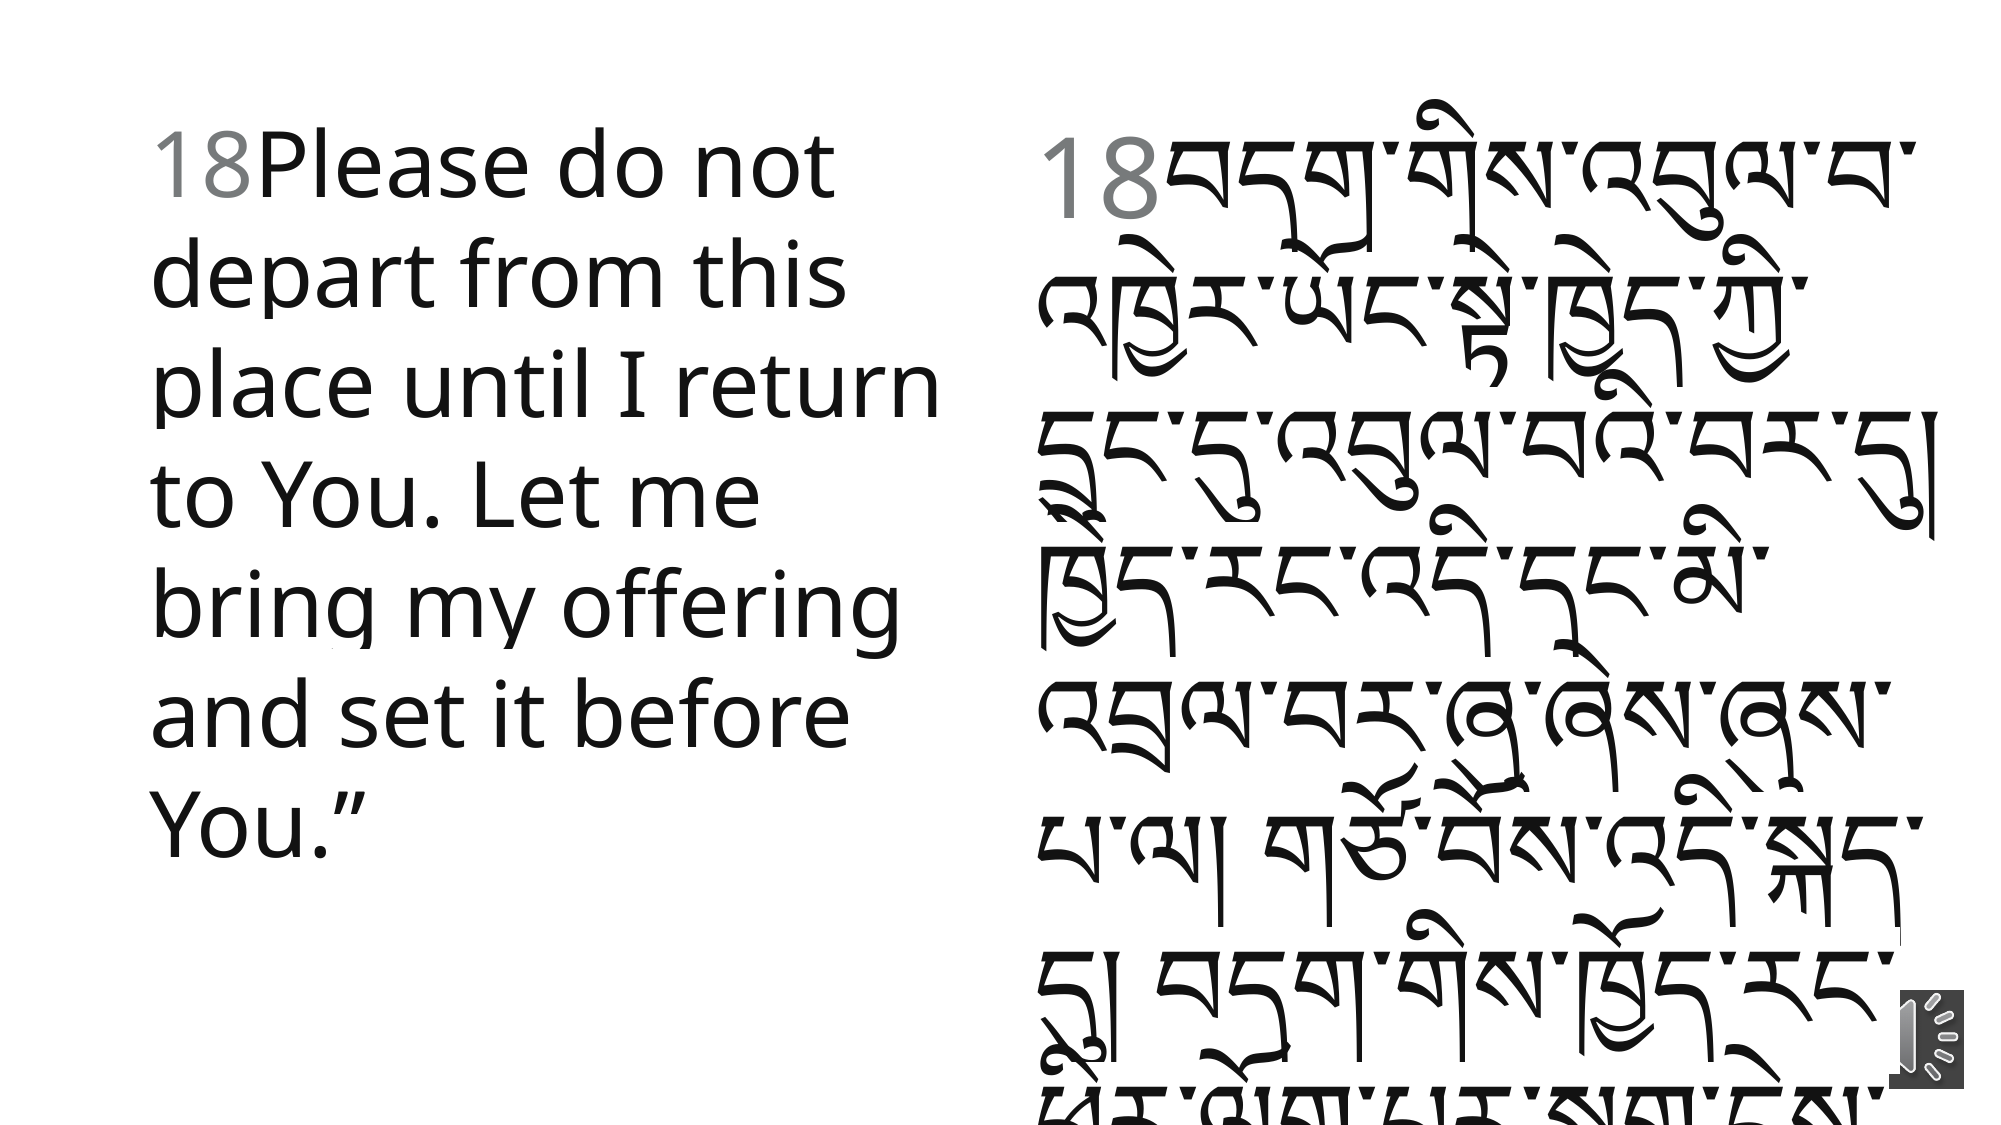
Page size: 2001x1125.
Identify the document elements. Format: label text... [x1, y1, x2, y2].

picture [1864, 989, 1965, 1090]
text_box 18Please do not depart from this place until I return to You. Let me bring my offering and set it before You.” [134, 98, 981, 1030]
text_box 18བདག་གིས་འབུལ་བ་འཁྱེར་ཡོང་སྟེ་ཁྱེད་ཀྱི་དྲུང་དུ་འབུལ་བའི་བར་དུ། ཁྱེད་རང་འདི་དང་མི་འབྲལ་བར་ཞུ་ཞེས་ཞུས་པ་ལ། གཙོ་བོས་འདི་སྐད་དུ། བདག་གིས་ཁྱོད་རང་ཕྱིར་ལོག་པར་སྒུག་ངེས་ཡིན་ཞེས་གསུངས། [1019, 98, 1963, 1030]
